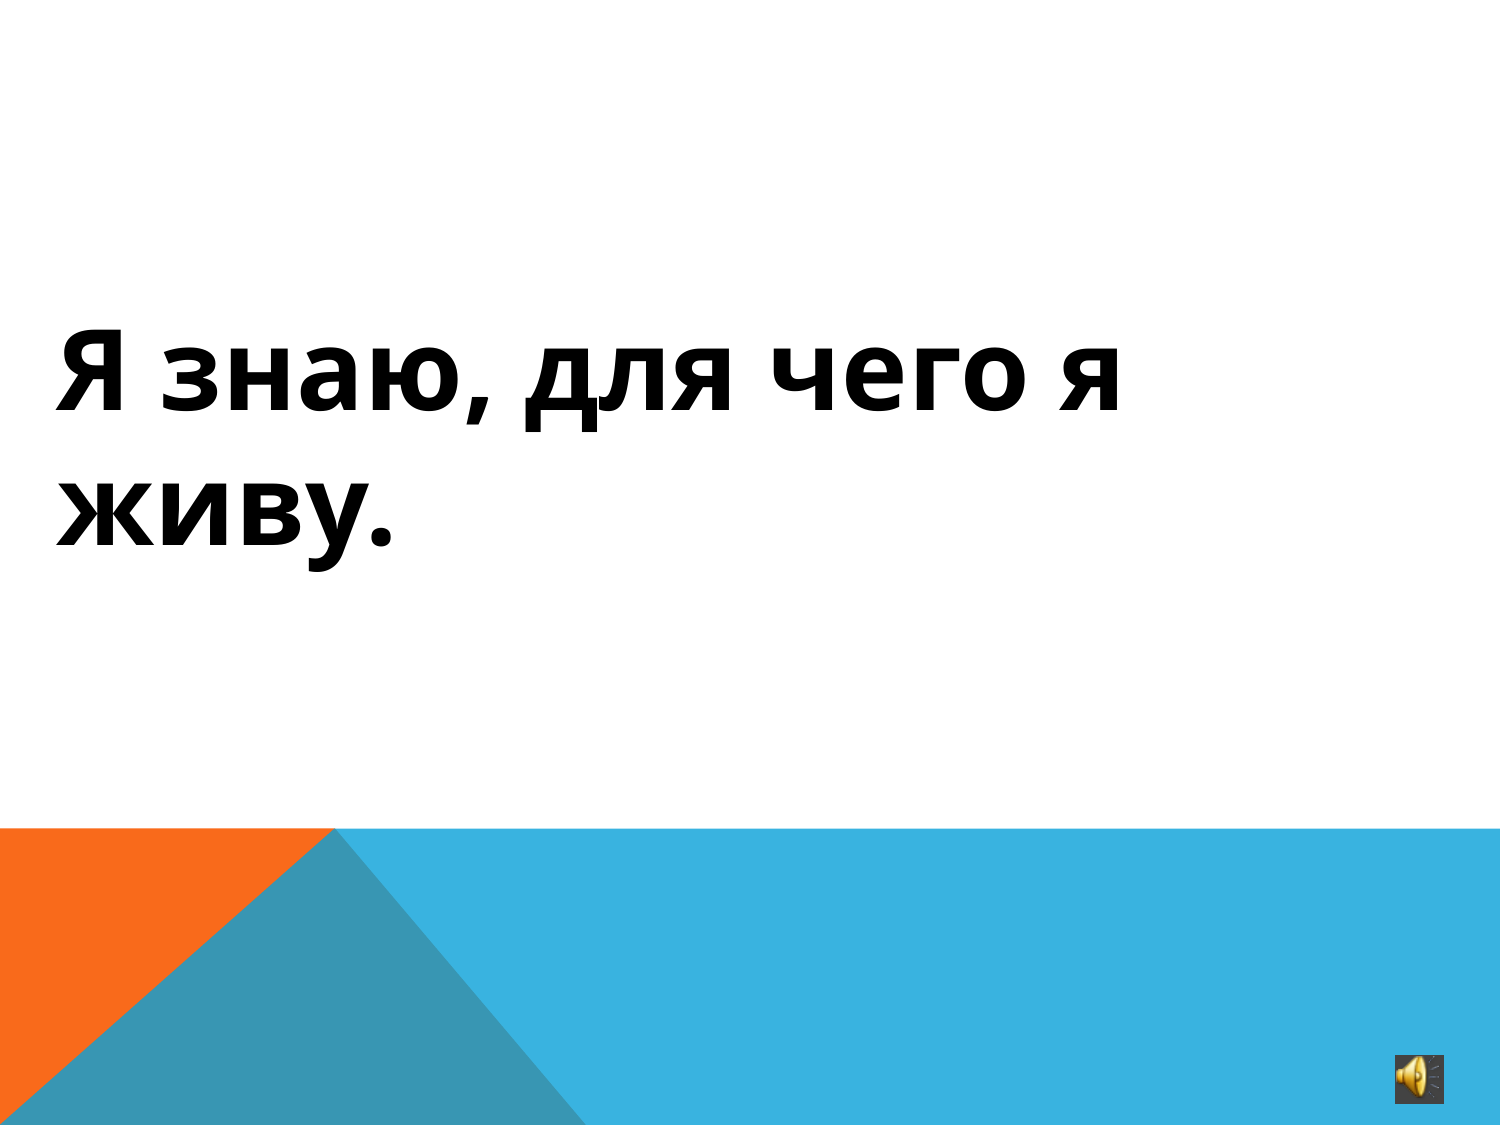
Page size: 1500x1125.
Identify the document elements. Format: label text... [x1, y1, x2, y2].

picture [1394, 1054, 1445, 1105]
text_box Я знаю, для чего я живу. [41, 290, 1483, 576]
